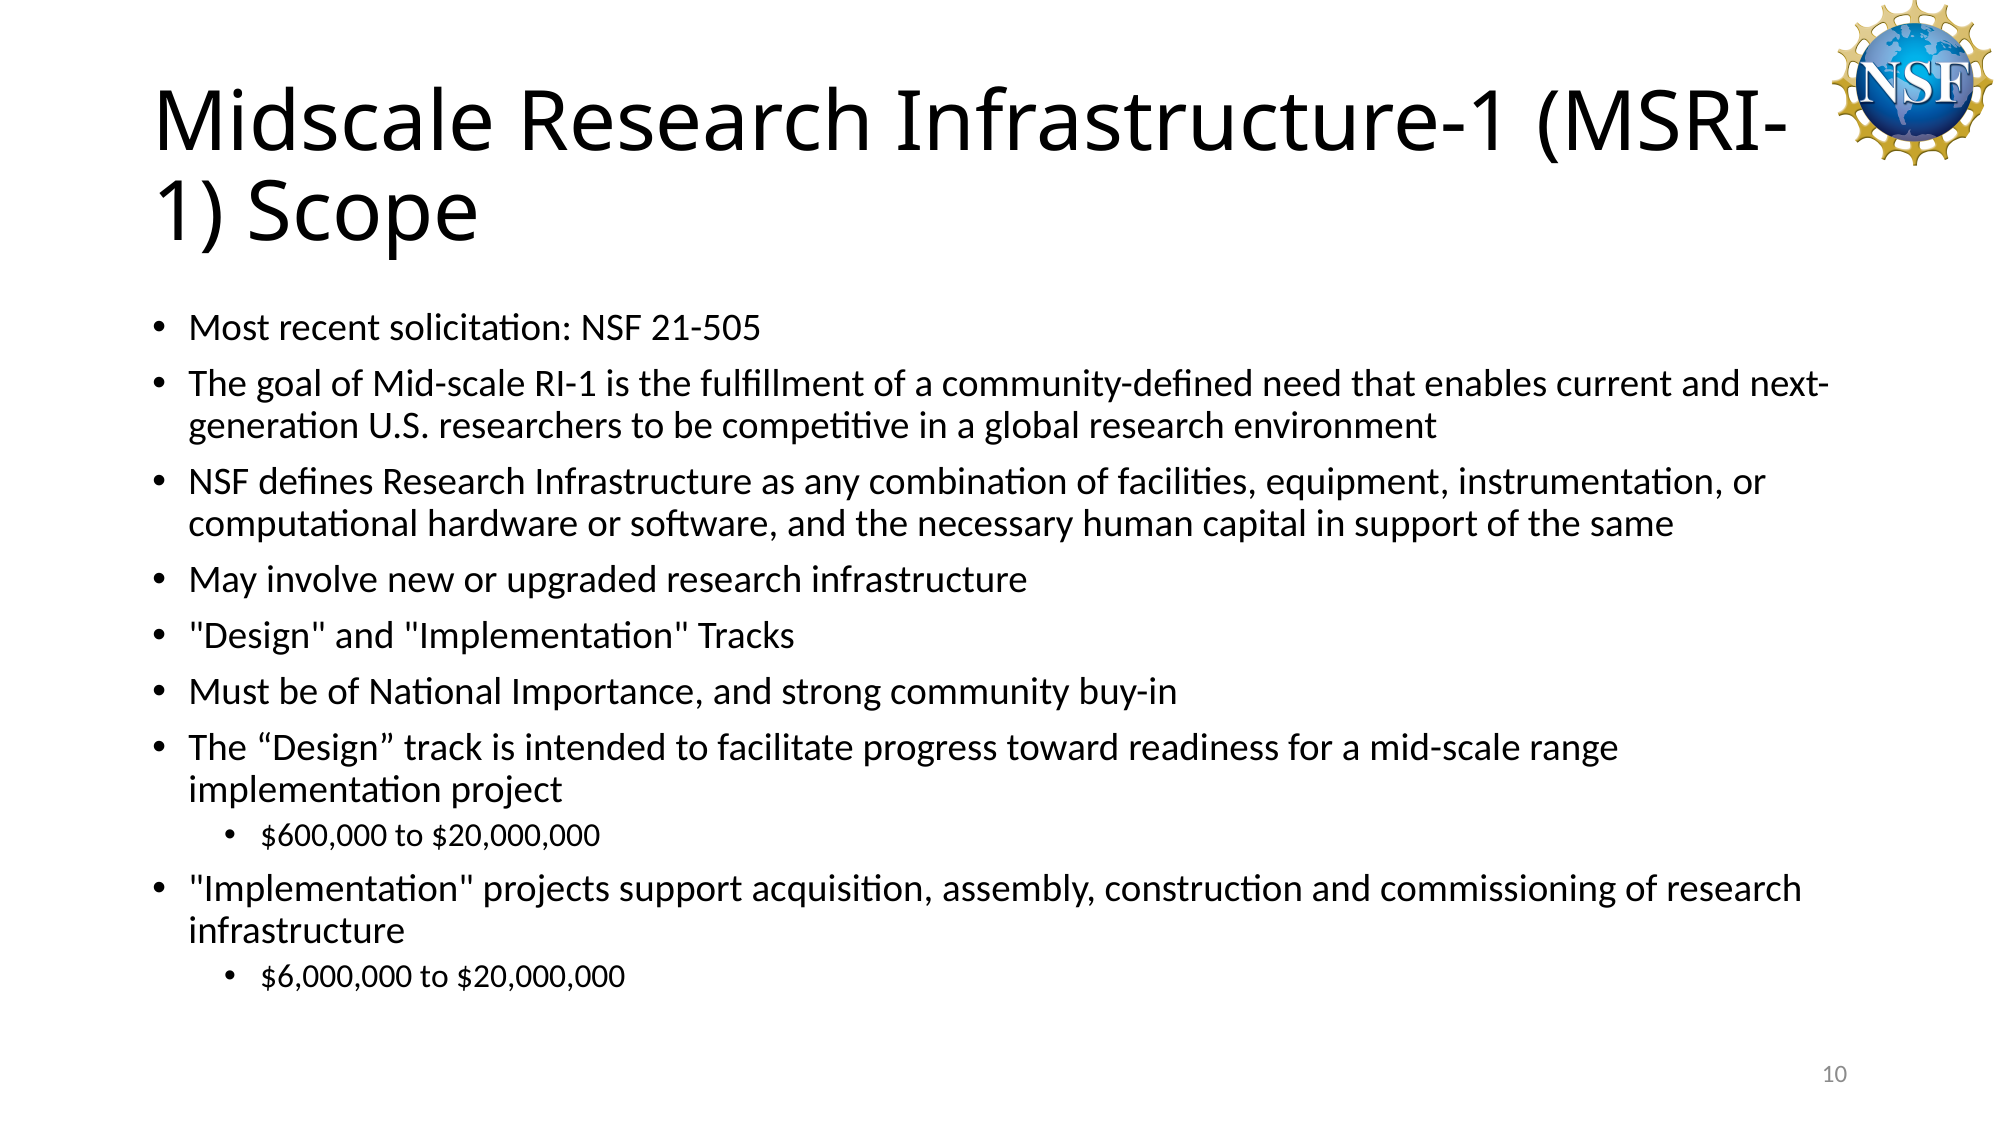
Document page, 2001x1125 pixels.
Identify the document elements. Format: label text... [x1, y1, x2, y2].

slide_number 10 [1412, 1042, 1863, 1103]
list Most recent solicitation: NSF 21-505 The goal of Mid-scale RI-1 is the fulfillment of a community-defined need that enables current and next-generation U.S. researchers to be competitive in a global research environment NSF defines Research Infrastructure as any combination of facilities, equipment, instrumentation, or computational hardware or software, and the necessary human capital in support of the same May involve new or upgraded research infrastructure "Design" and "Implementation" Tracks Must be of National Importance, and strong community buy-in The “Design” track is intended to facilitate progress toward readiness for a mid-scale range implementation project $600,000 to $20,000,000 "Implementation" projects support acquisition, assembly, construction and commissioning of research infrastructure $6,000,000 to $20,000,000 [137, 299, 1863, 1014]
title Midscale Research Infrastructure-1 (MSRI-1) Scope [137, 59, 1863, 278]
picture [1829, 0, 2000, 167]
